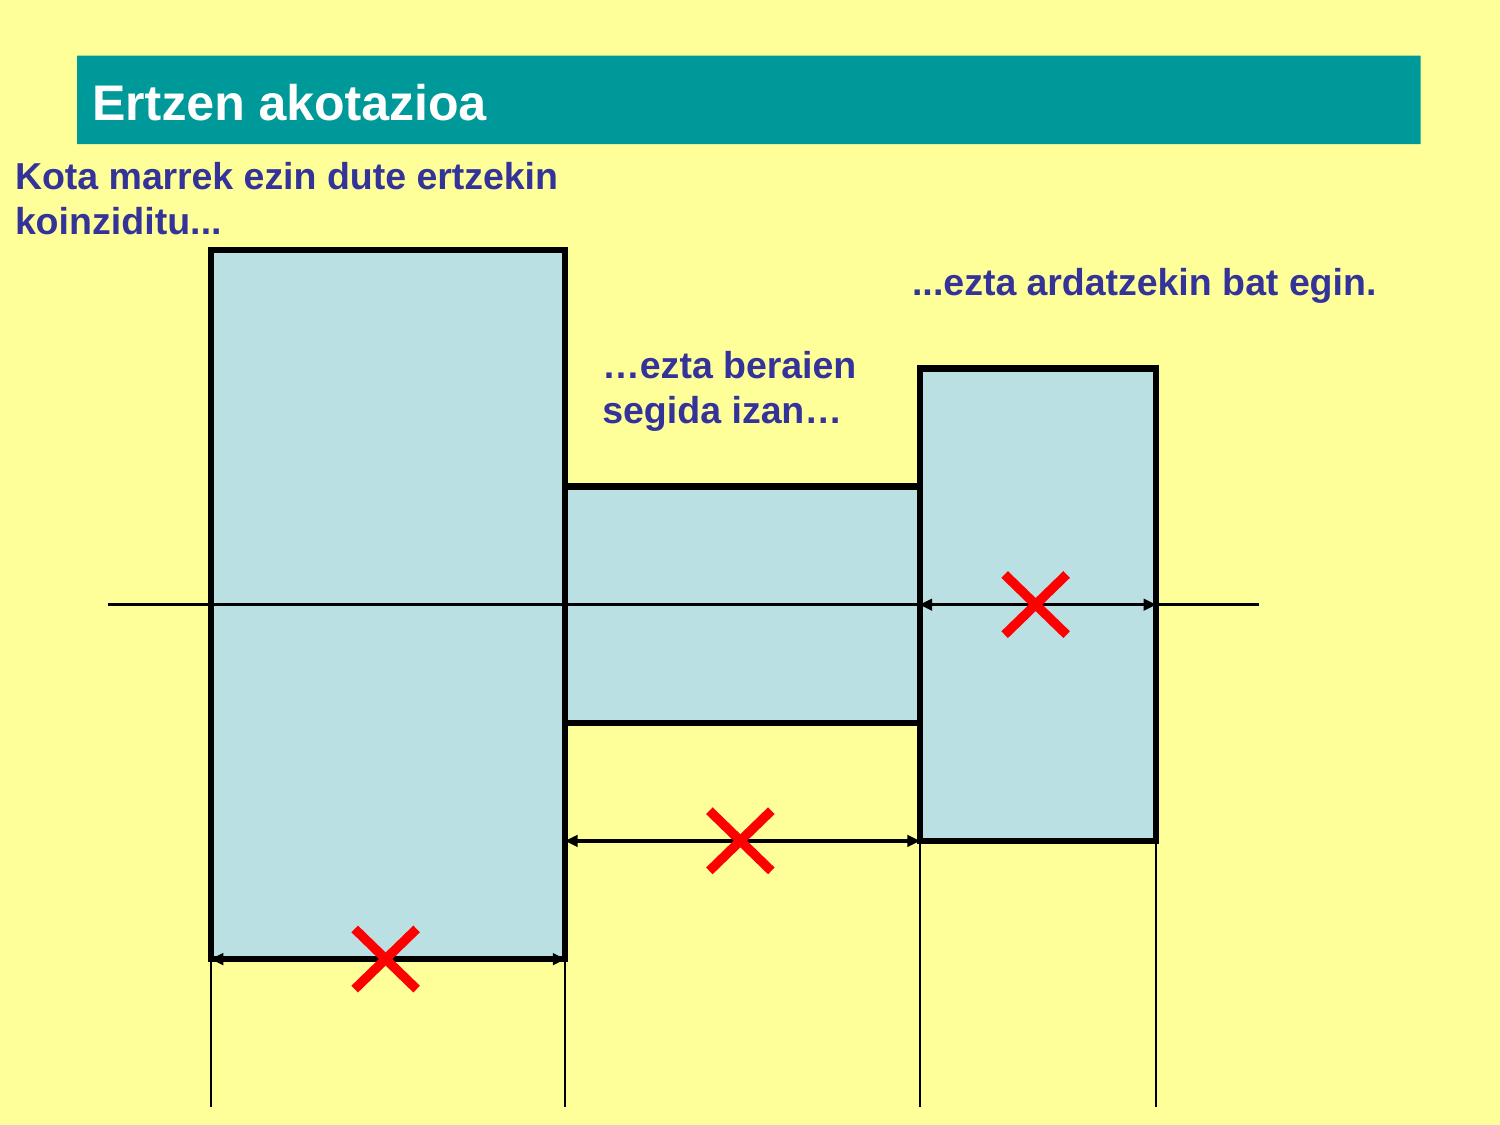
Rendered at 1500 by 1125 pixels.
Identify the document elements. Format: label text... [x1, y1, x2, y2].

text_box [210, 958, 566, 1107]
text_box Ertzen akotazioa [77, 55, 1421, 145]
text_box Kota marrek ezin dute ertzekin koinziditu... [0, 144, 741, 250]
text_box [919, 368, 1156, 603]
text_box [210, 250, 566, 603]
text_box …ezta beraien segida izan… [587, 334, 942, 439]
text_box [919, 614, 1156, 841]
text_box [354, 928, 417, 990]
text_box ...ezta ardatzekin bat egin. [896, 250, 1500, 311]
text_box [709, 810, 772, 872]
text_box [565, 486, 919, 603]
text_box [565, 614, 919, 723]
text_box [1004, 574, 1067, 635]
text_box [210, 614, 566, 957]
